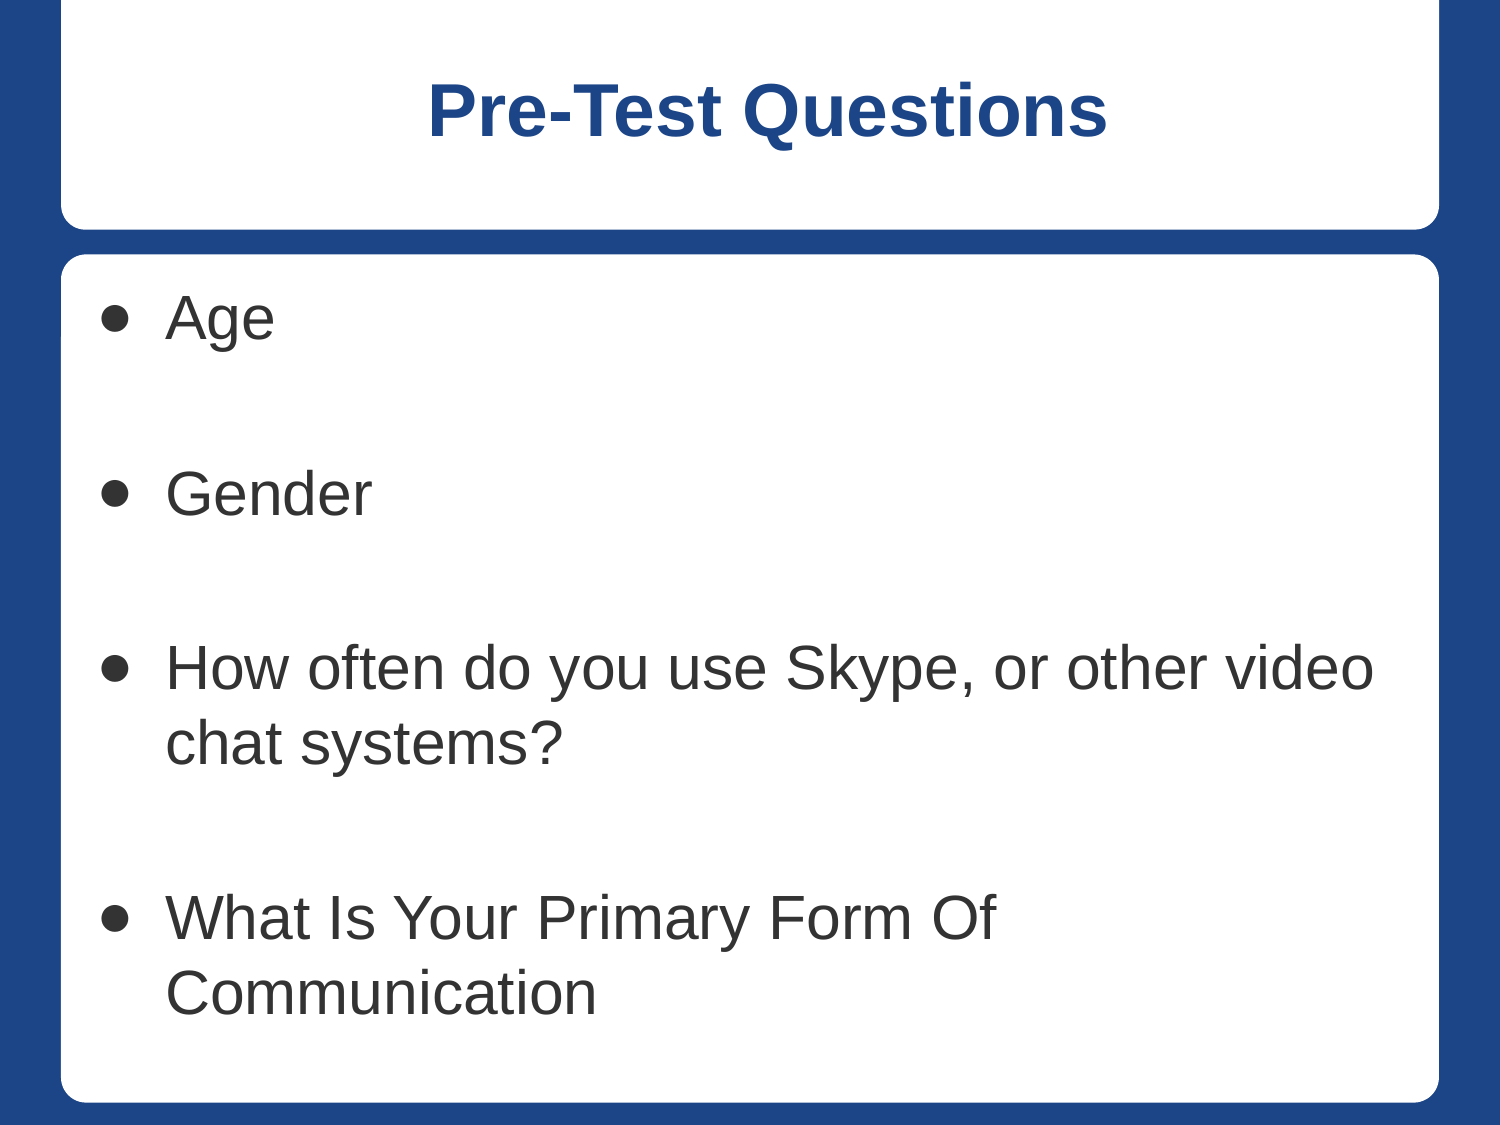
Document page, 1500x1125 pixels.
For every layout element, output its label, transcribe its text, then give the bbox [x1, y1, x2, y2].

list Age Gender How often do you use Skype, or other video chat systems? What Is Your Primary Form Of Communication [75, 262, 1425, 1078]
title Pre-Test Questions [70, 47, 1430, 167]
